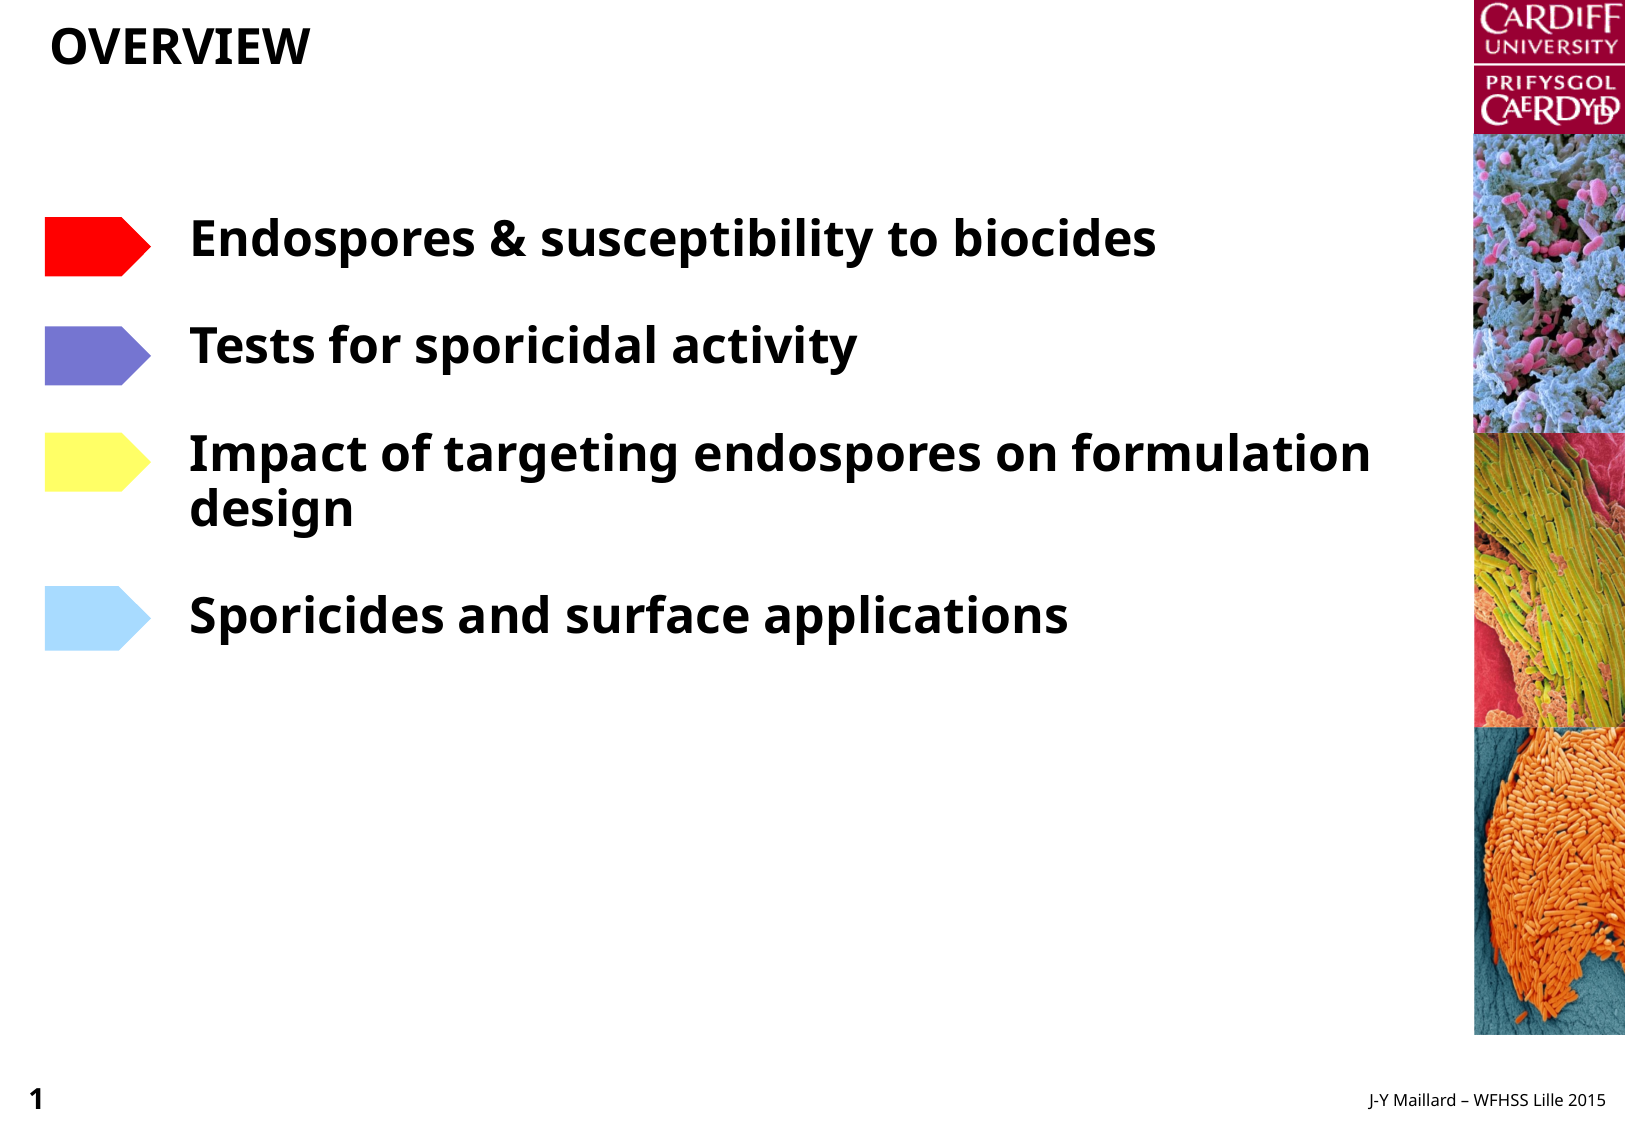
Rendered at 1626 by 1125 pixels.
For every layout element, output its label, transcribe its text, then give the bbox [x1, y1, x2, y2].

text_box [44, 217, 152, 277]
text_box [44, 432, 152, 492]
text_box J-Y Maillard – WFHSS Lille 2015 [717, 1081, 1622, 1117]
text_box [44, 326, 152, 386]
text_box Endospores & susceptibility to biocides Tests for sporicidal activity Impact of targeting endospores on formulation design Sporicides and surface applications [174, 205, 1415, 707]
text_box 1 [13, 1072, 61, 1123]
text_box OVERVIEW [0, 7, 385, 83]
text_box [1473, 0, 1625, 1036]
text_box [44, 586, 152, 651]
